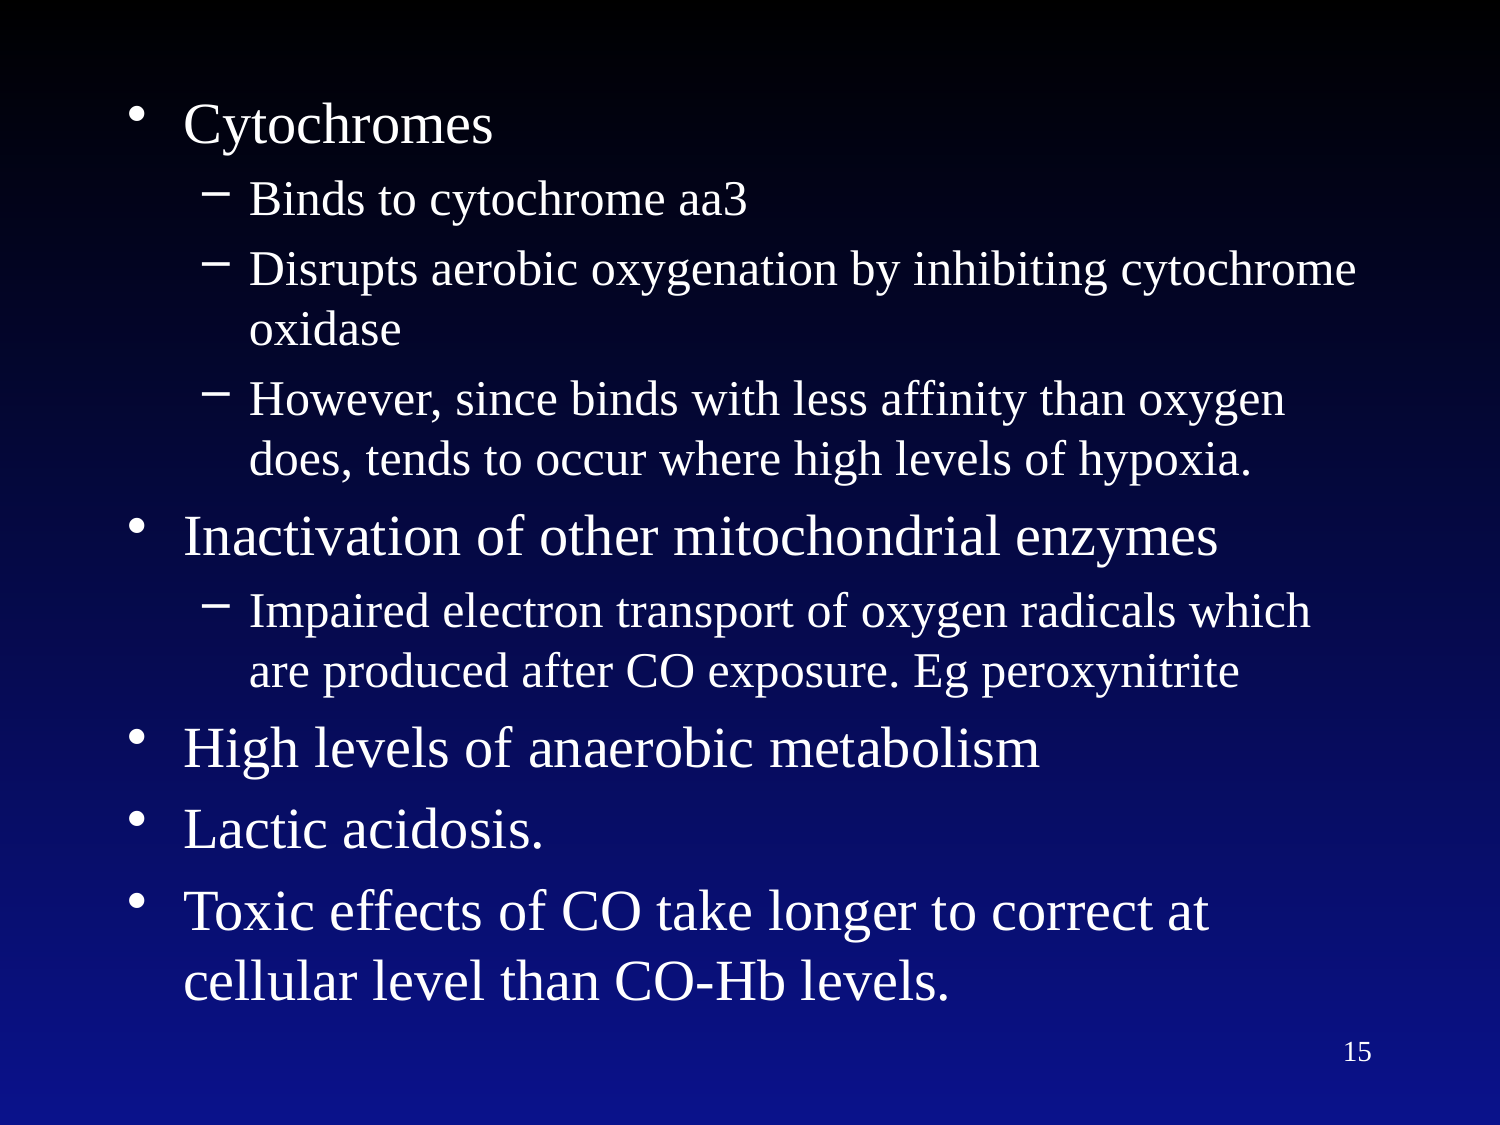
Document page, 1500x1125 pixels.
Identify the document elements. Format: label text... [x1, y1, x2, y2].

slide_number 15 [1074, 1024, 1388, 1101]
list Cytochromes Binds to cytochrome aa3 Disrupts aerobic oxygenation by inhibiting cytochrome oxidase However, since binds with less affinity than oxygen does, tends to occur where high levels of hypoxia. Inactivation of other mitochondrial enzymes Impaired electron transport of oxygen radicals which are produced after CO exposure. Eg peroxynitrite High levels of anaerobic metabolism Lactic acidosis. Toxic effects of CO take longer to correct at cellular level than CO-Hb levels. [111, 77, 1388, 1059]
